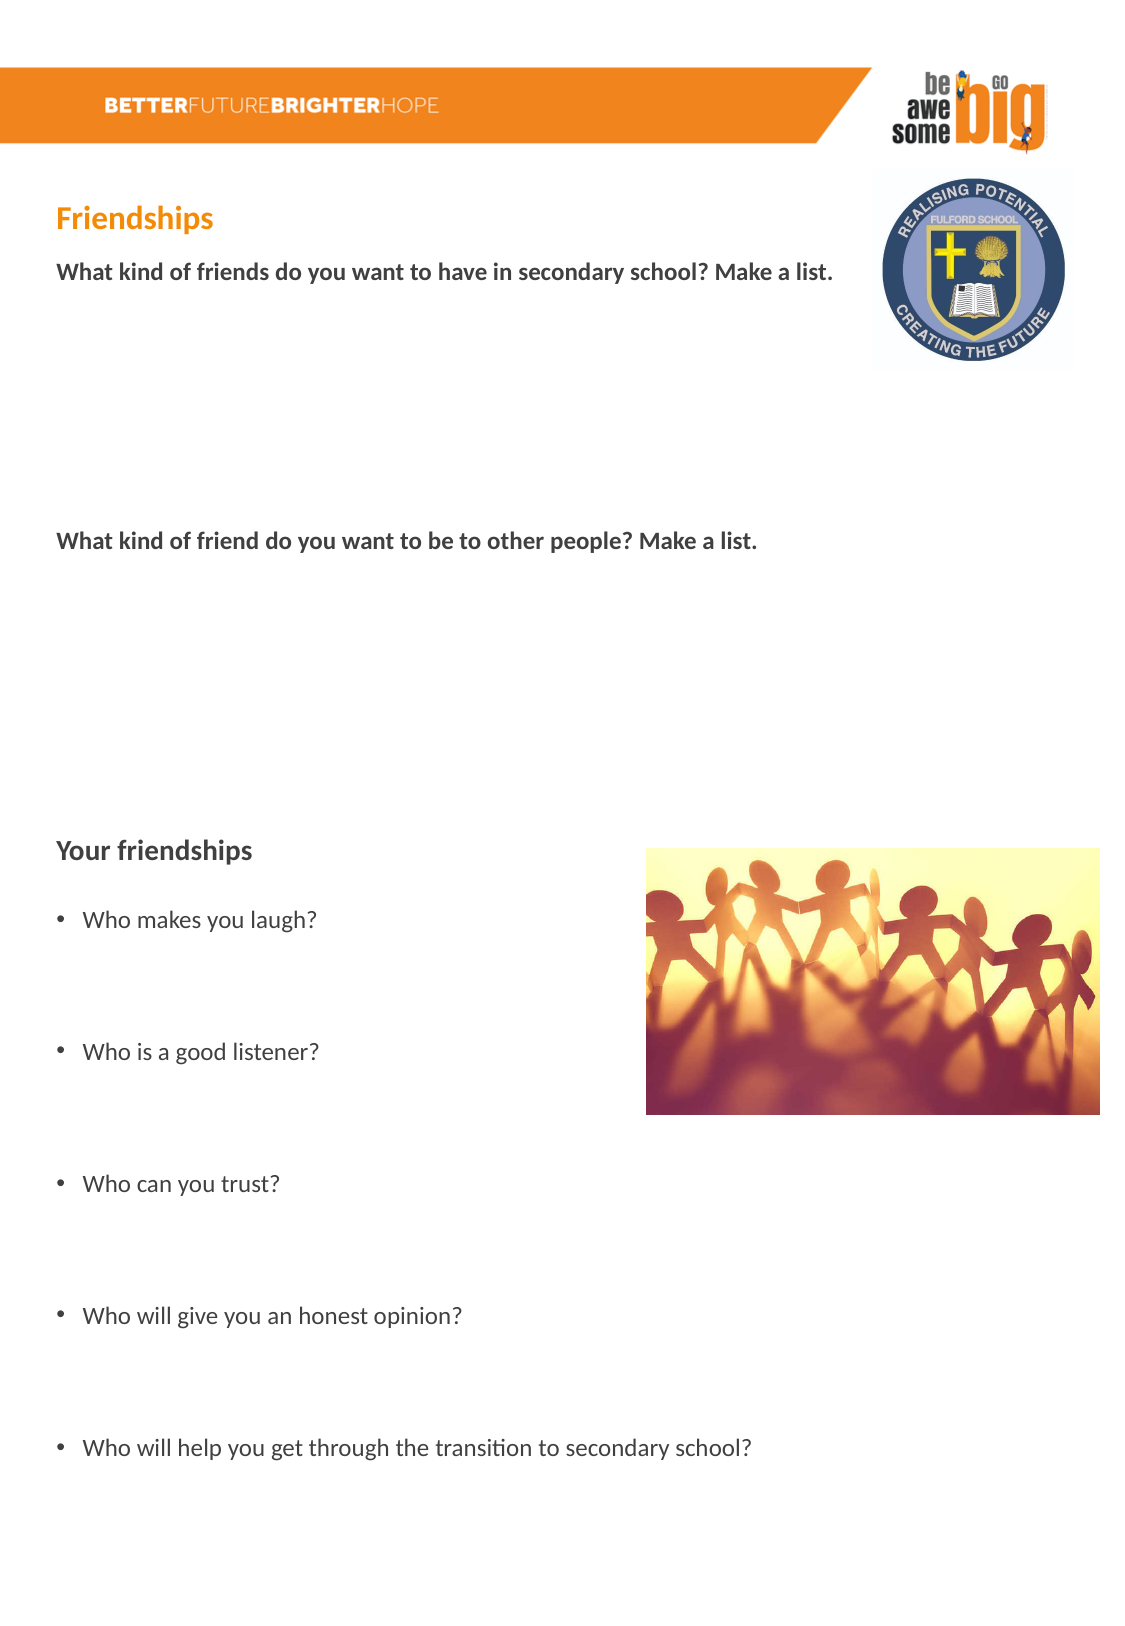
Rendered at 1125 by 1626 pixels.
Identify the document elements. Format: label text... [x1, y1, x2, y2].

text_box Your friendships [41, 823, 679, 874]
text_box Who makes you laugh? Who is a good listener? Who can you trust? Who will give you an honest opinion? Who will help you get through the transition to secondary school? [41, 896, 1069, 1513]
text_box Friendships [41, 189, 873, 244]
text_box What kind of friends do you want to have in secondary school? Make a list. What kind of friend do you want to be to other people? Make a list. [41, 248, 903, 563]
picture [0, 0, 1125, 1591]
